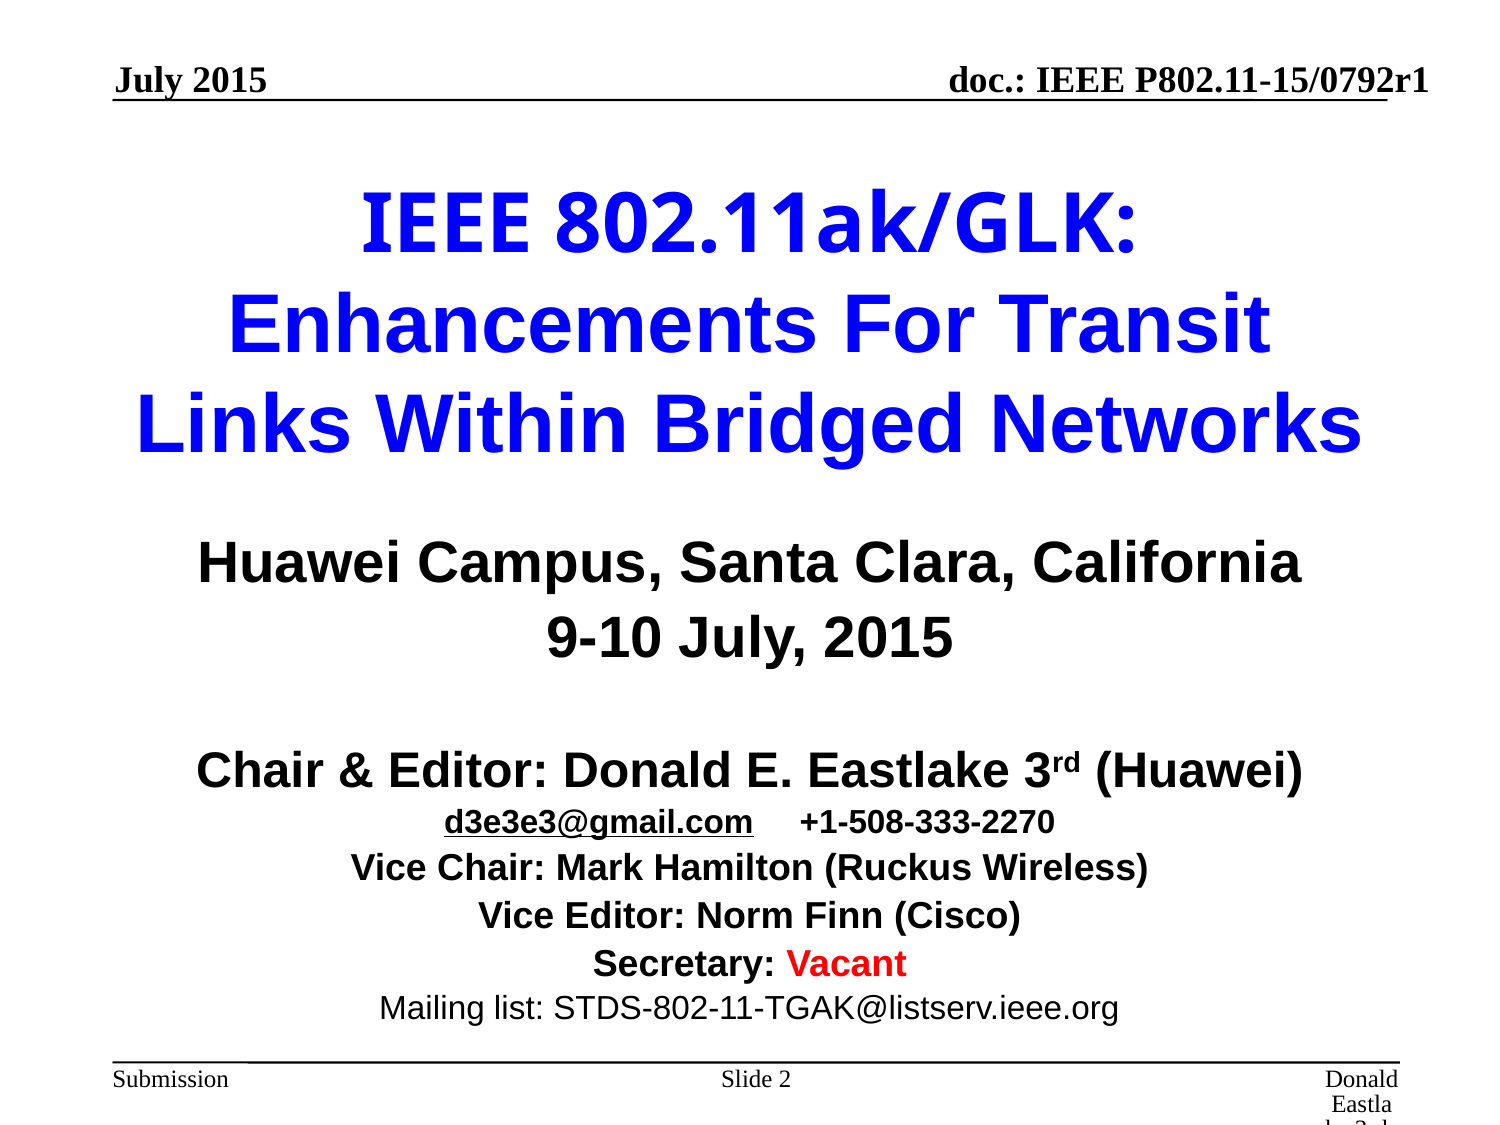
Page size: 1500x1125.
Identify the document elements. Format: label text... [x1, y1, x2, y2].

slide_number Slide 2 [712, 1075, 800, 1093]
list Huawei Campus, Santa Clara, California 9-10 July, 2015 Chair & Editor: Donald E. Eastlake 3rd (Huawei) d3e3e3@gmail.com +1-508-333-2270 Vice Chair: Mark Hamilton (Ruckus Wireless) Vice Editor: Norm Finn (Cisco) Secretary: Vacant Mailing list: STDS-802-11-TGAK@listserv.ieee.org [99, 525, 1400, 1075]
title IEEE 802.11ak/GLK: Enhancements For Transit Links Within Bridged Networks [112, 125, 1388, 513]
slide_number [114, 54, 290, 100]
footer Donald Eastlake 3rd, Huawei Technologies [1325, 1062, 1402, 1093]
